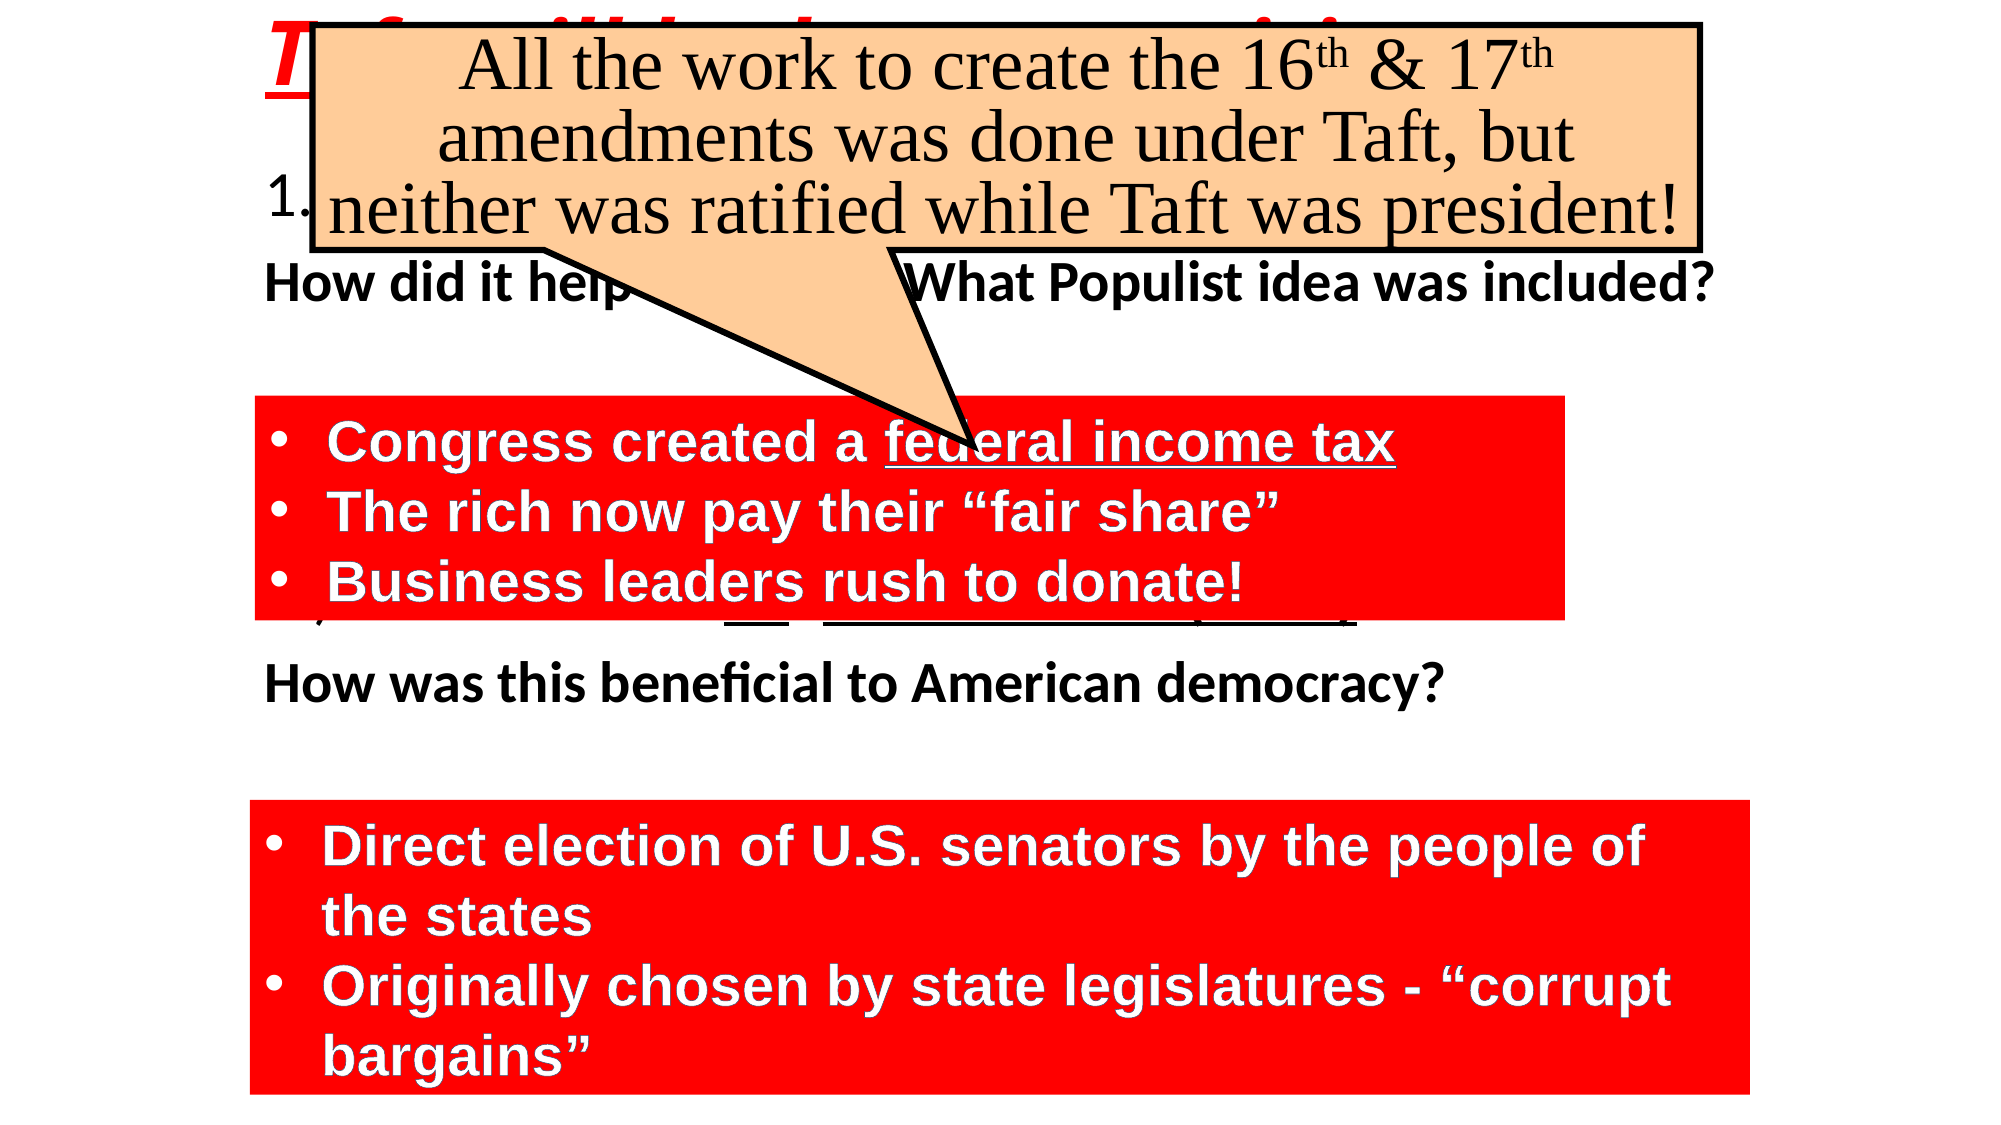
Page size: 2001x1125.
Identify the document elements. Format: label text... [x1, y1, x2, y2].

text_box All the work to create the 16th & 17th amendments was done under Taft, but neither was ratified while Taft was president! [312, 24, 1701, 446]
title Taft still had some positives… [249, 0, 1750, 112]
text_box Congress created a federal income tax The rich now pay their “fair share” Business leaders rush to donate! [254, 395, 1565, 621]
text_box Direct election of U.S. senators by the people of the states Originally chosen by state legislatures - “corrupt bargains” [249, 799, 1750, 1095]
list 1.) What was the 16th Amendment (1913)? How did it help the gov’t? What Populist idea was included? 2.) What was the 17th Amendment (1913)? How was this beneficial to American democracy? [249, 112, 1750, 799]
